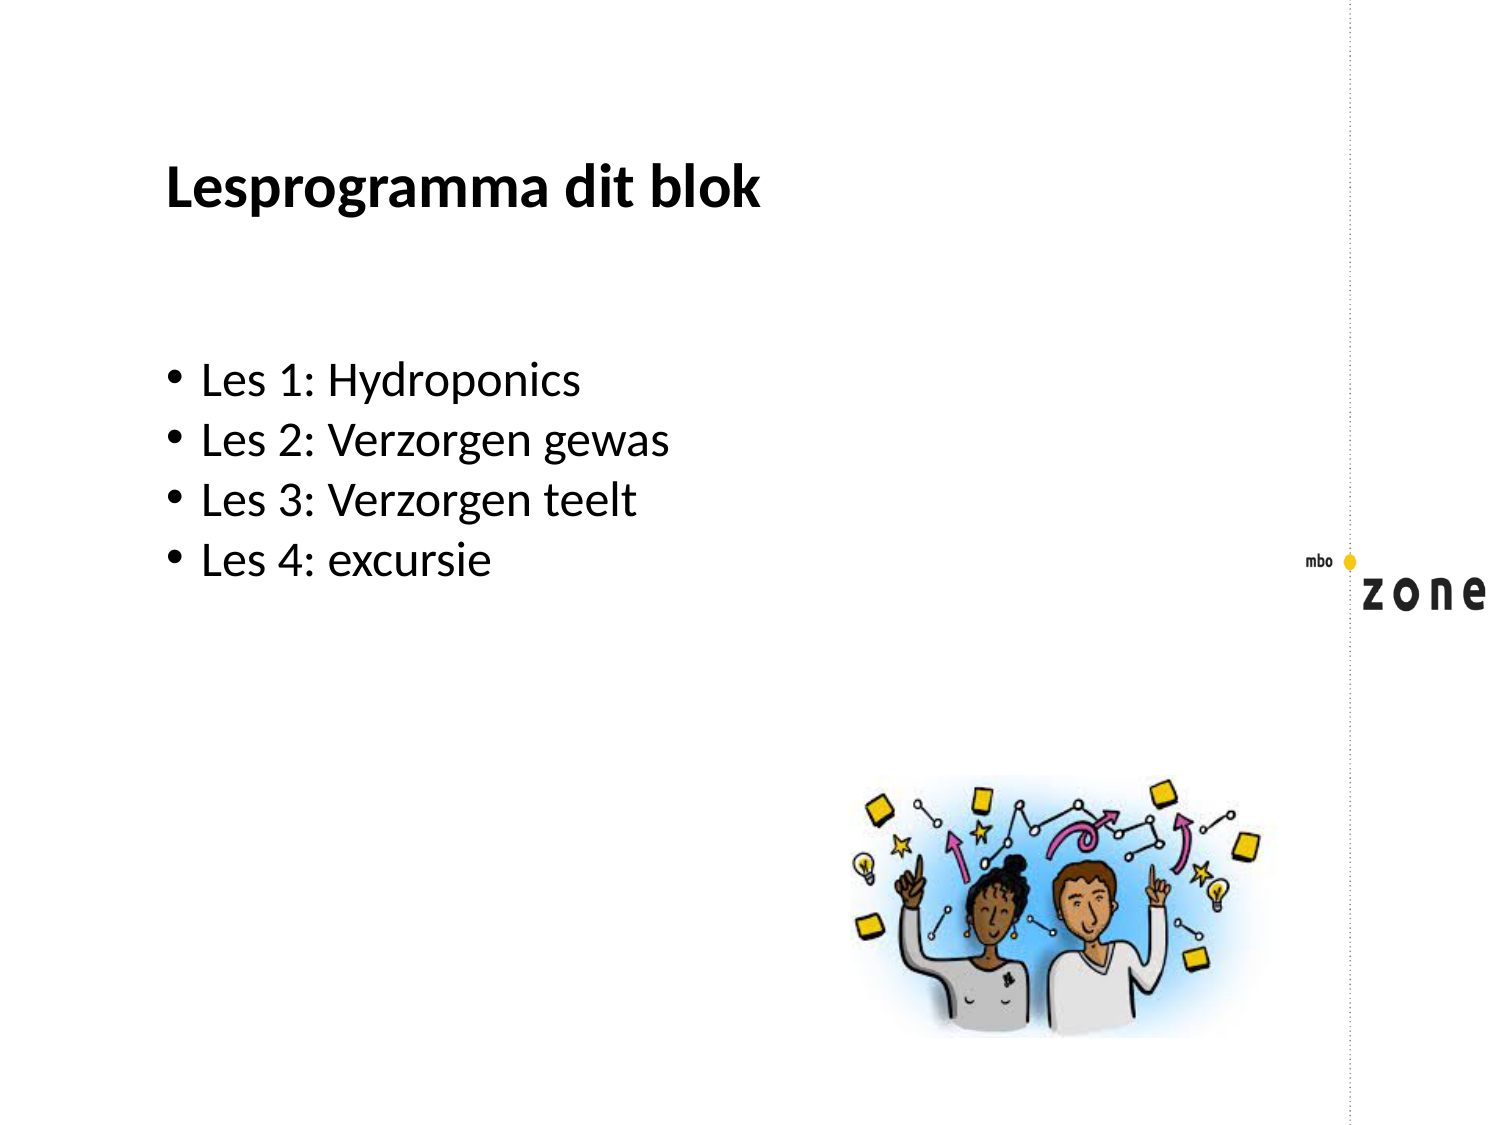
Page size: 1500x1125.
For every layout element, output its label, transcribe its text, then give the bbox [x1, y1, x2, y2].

picture [825, 0, 1500, 1125]
text_box Lesprogramma dit blok [151, 137, 1094, 227]
text_box Les 1: Hydroponics Les 2: Verzorgen gewas Les 3: Verzorgen teelt Les 4: excursie [151, 339, 1294, 595]
